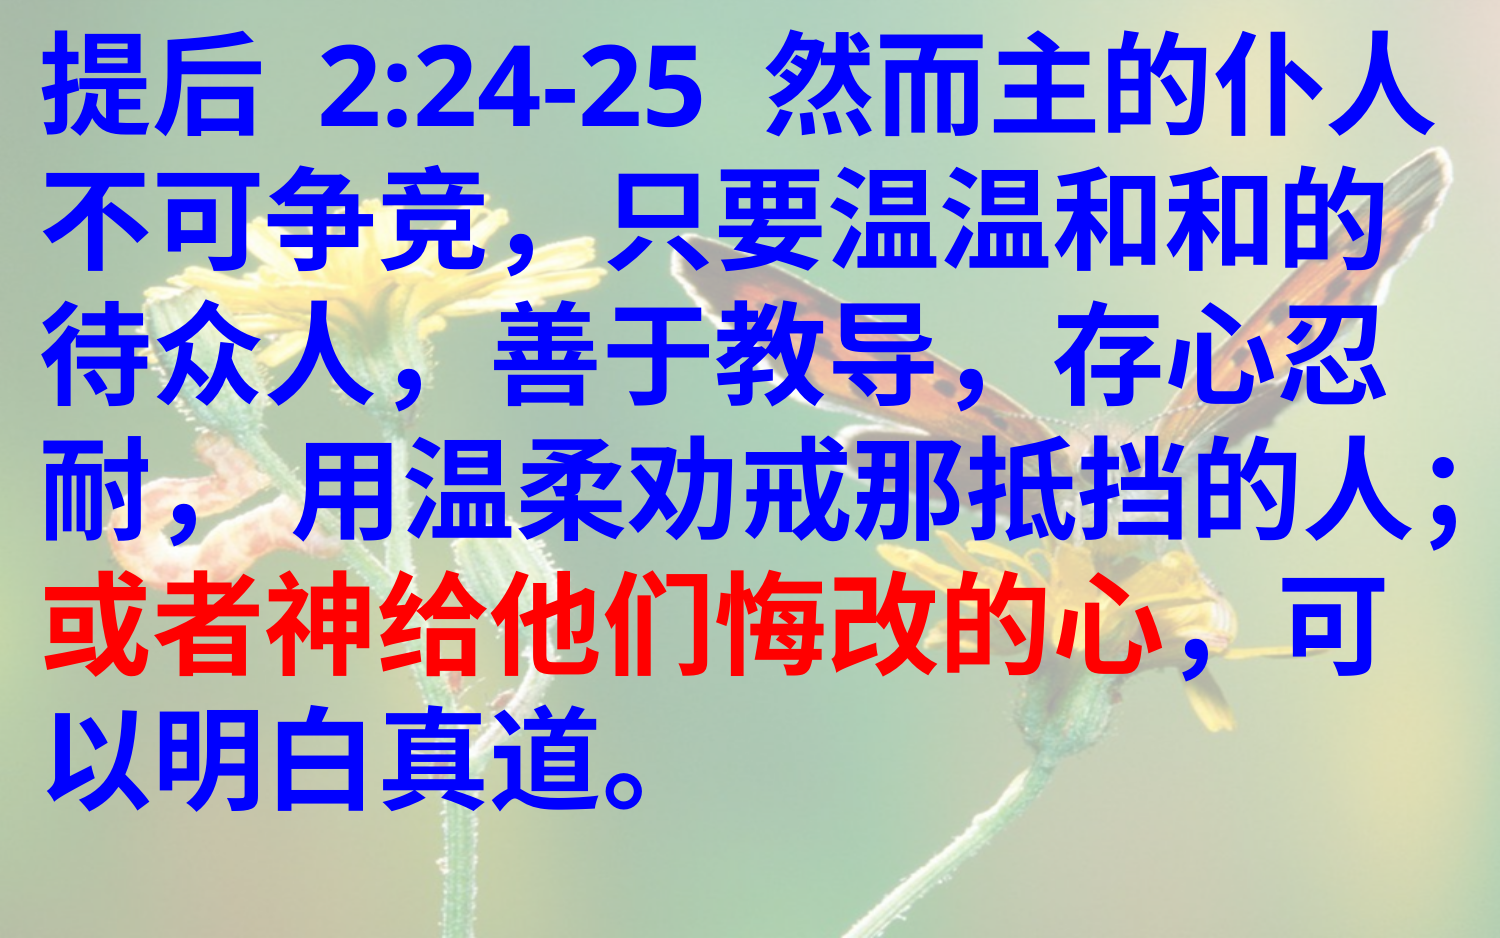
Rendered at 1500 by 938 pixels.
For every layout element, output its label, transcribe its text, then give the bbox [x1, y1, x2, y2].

text_box 提后 2:24-25 然而主的仆人不可争竞，只要温温和和的待众人，善于教导，存心忍耐， 用温柔劝戒那抵挡的人；或者神给他们悔改的心，可以明白真道。 [24, 6, 1500, 625]
